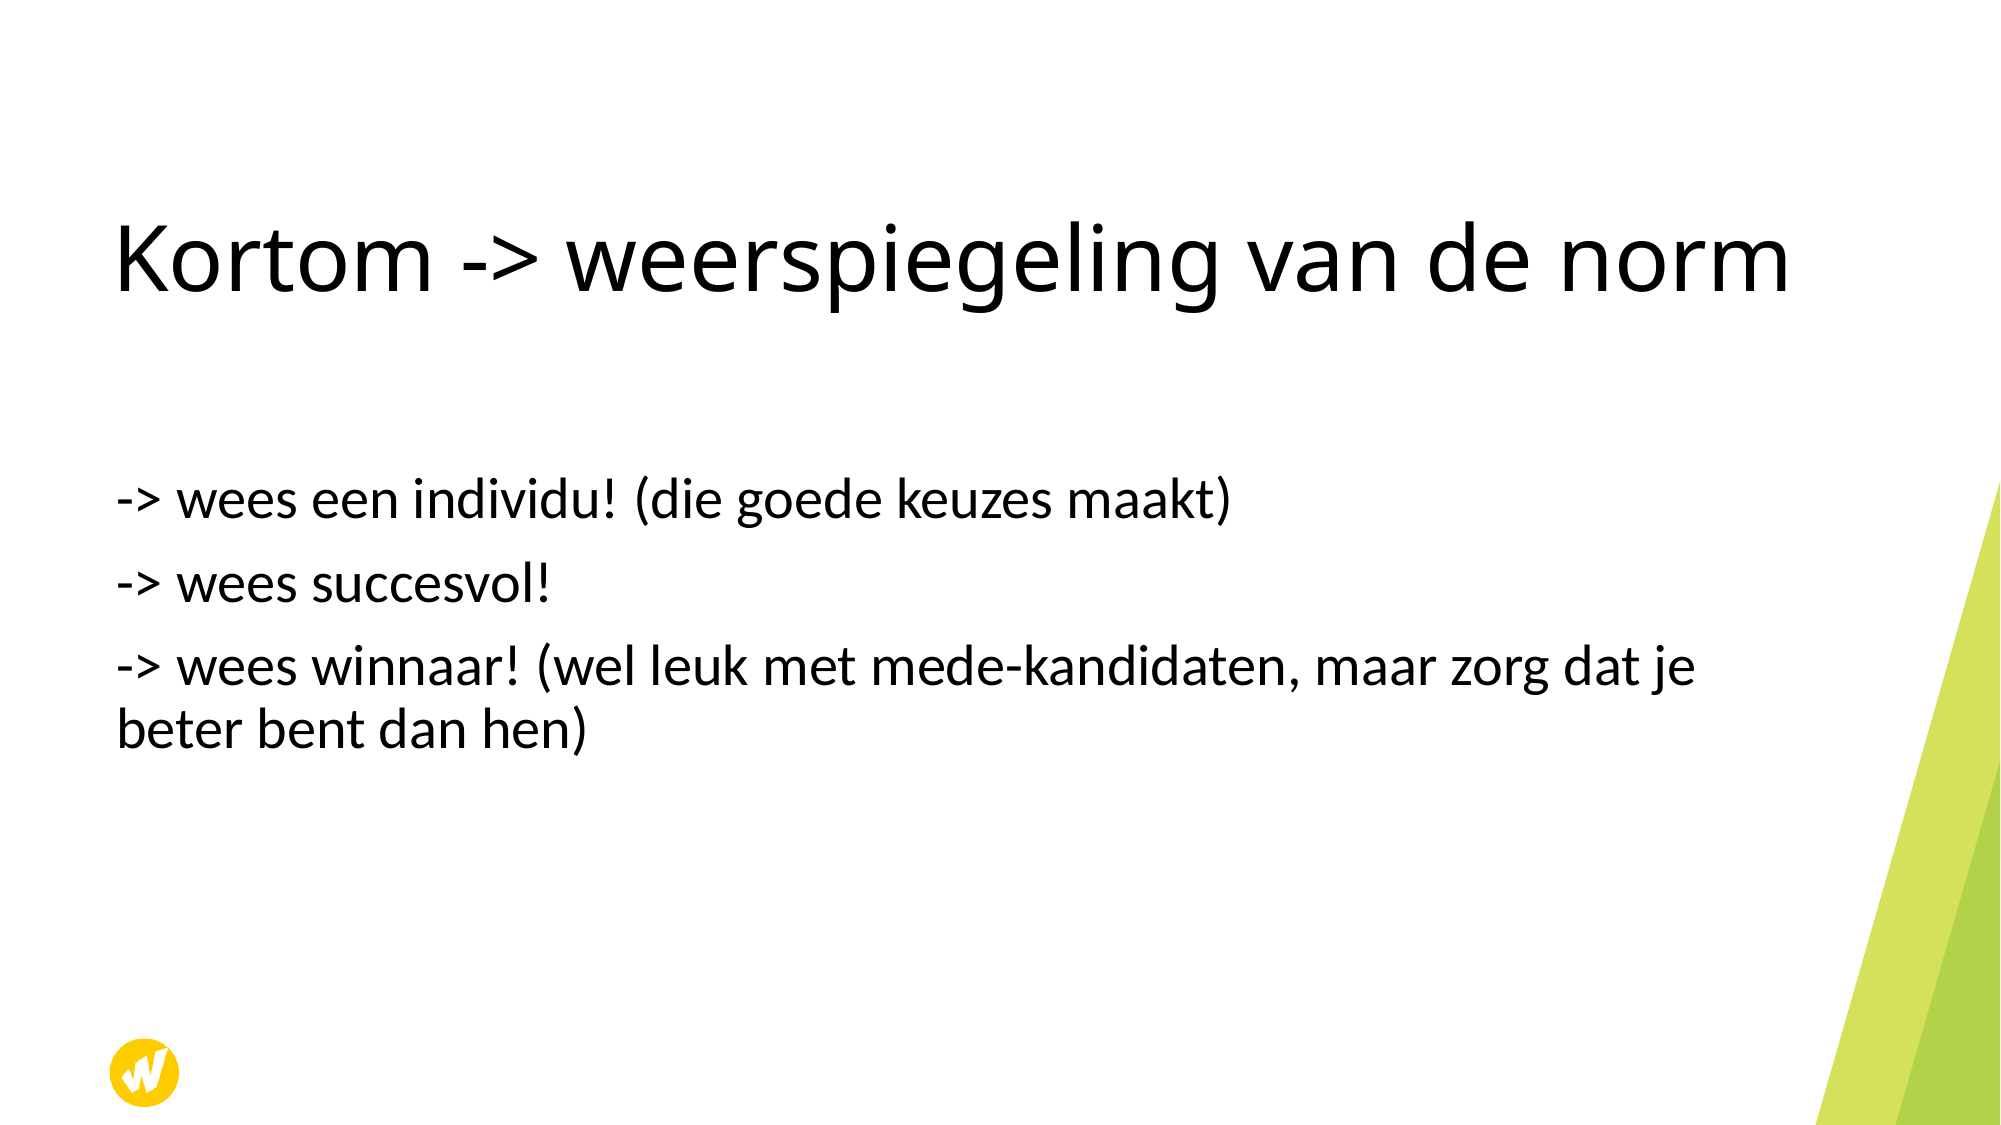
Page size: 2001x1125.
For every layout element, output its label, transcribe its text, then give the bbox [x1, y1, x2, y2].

title Kortom -> weerspiegeling van de norm [97, 204, 1824, 423]
list -> wees een individu! (die goede keuzes maakt) -> wees succesvol! -> wees winnaar! (wel leuk met mede-kandidaten, maar zorg dat je beter bent dan hen) [100, 460, 1824, 941]
picture [107, 1036, 181, 1109]
